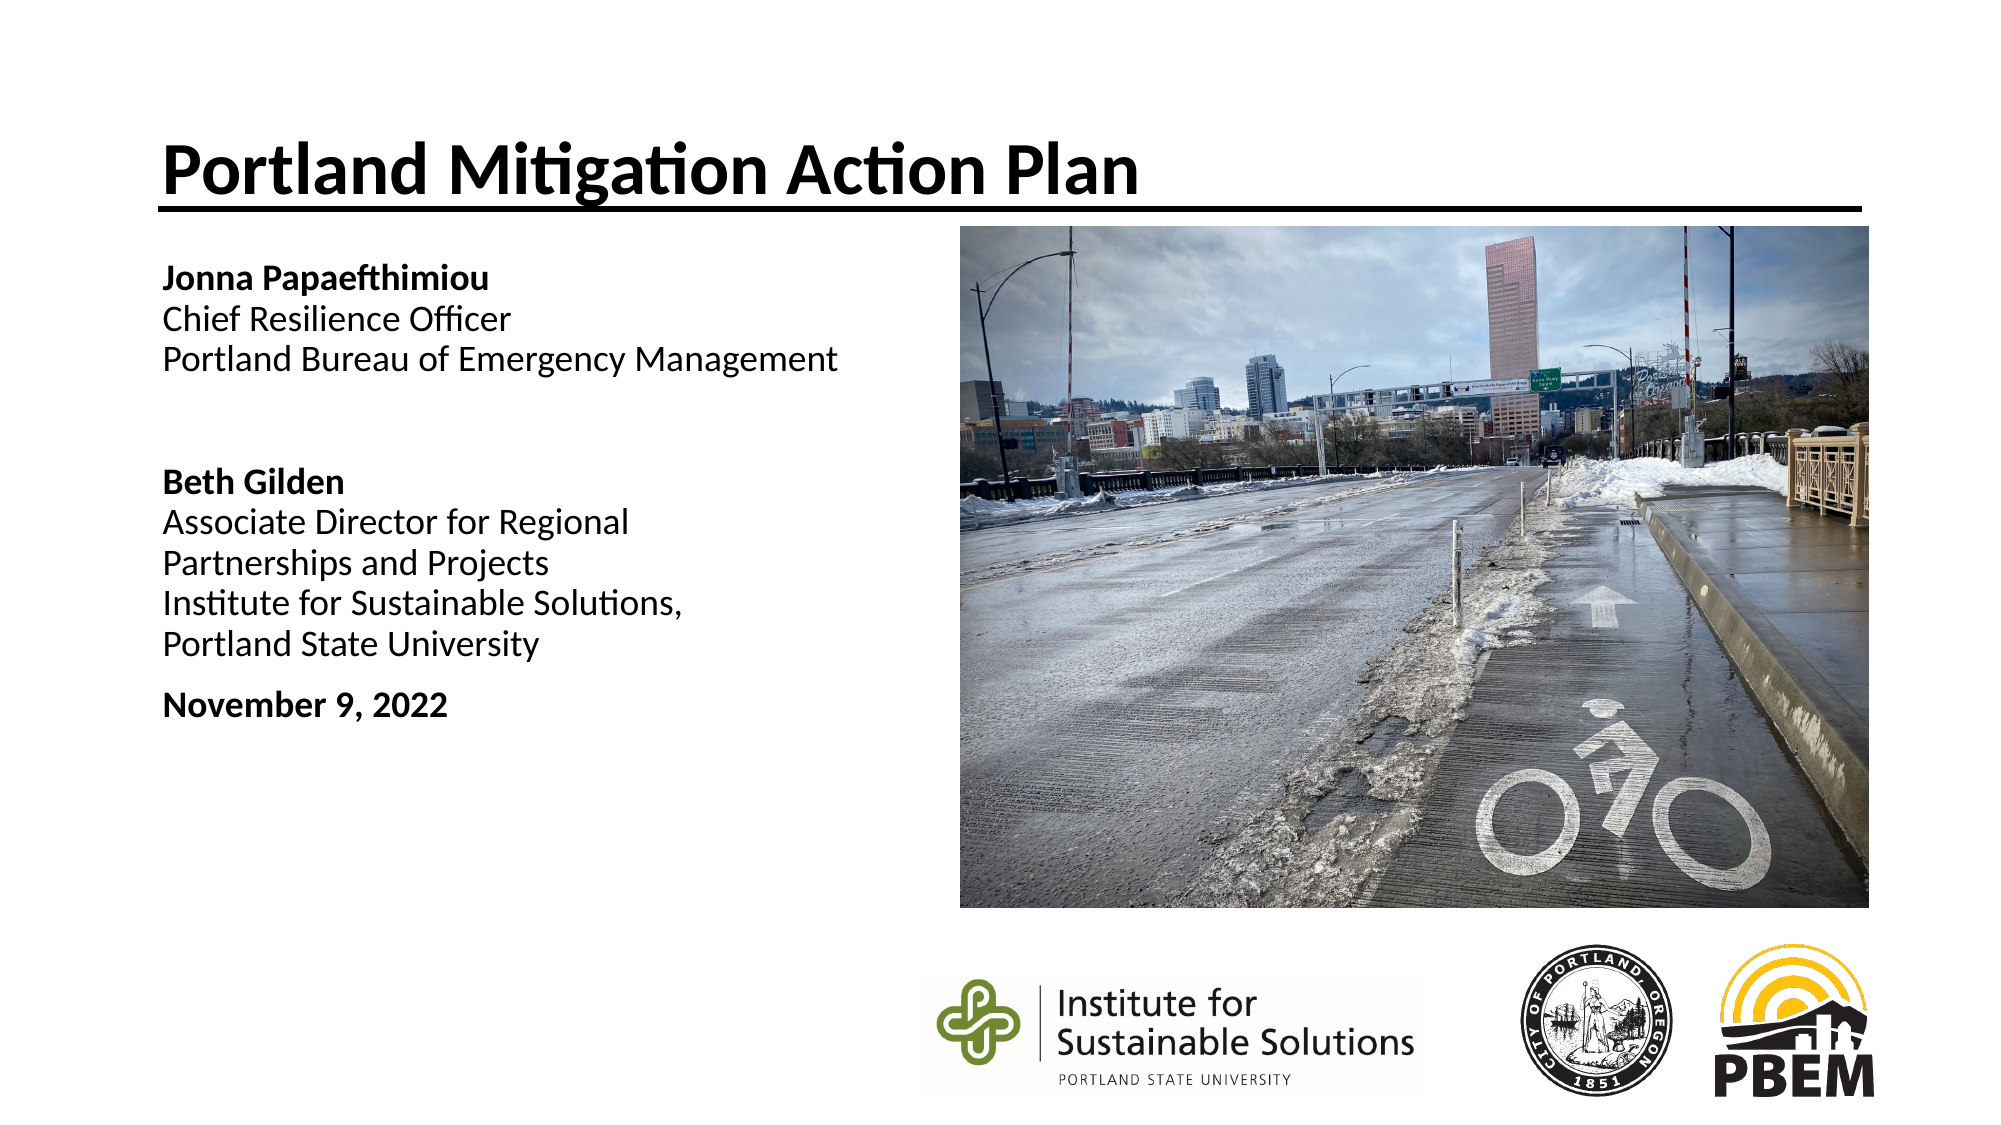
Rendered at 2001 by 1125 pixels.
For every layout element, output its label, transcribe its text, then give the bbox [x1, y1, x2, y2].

picture [1715, 944, 1874, 1097]
picture [1520, 944, 1673, 1097]
title Portland Mitigation Action Plan [147, 61, 1873, 280]
picture [960, 226, 1869, 908]
list Jonna Papaefthimiou Chief Resilience Officer Portland Bureau of Emergency Management Beth Gilden Associate Director for Regional Partnerships and Projects Institute for Sustainable Solutions, Portland State University November 9, 2022 [147, 251, 877, 603]
picture [921, 974, 1427, 1096]
